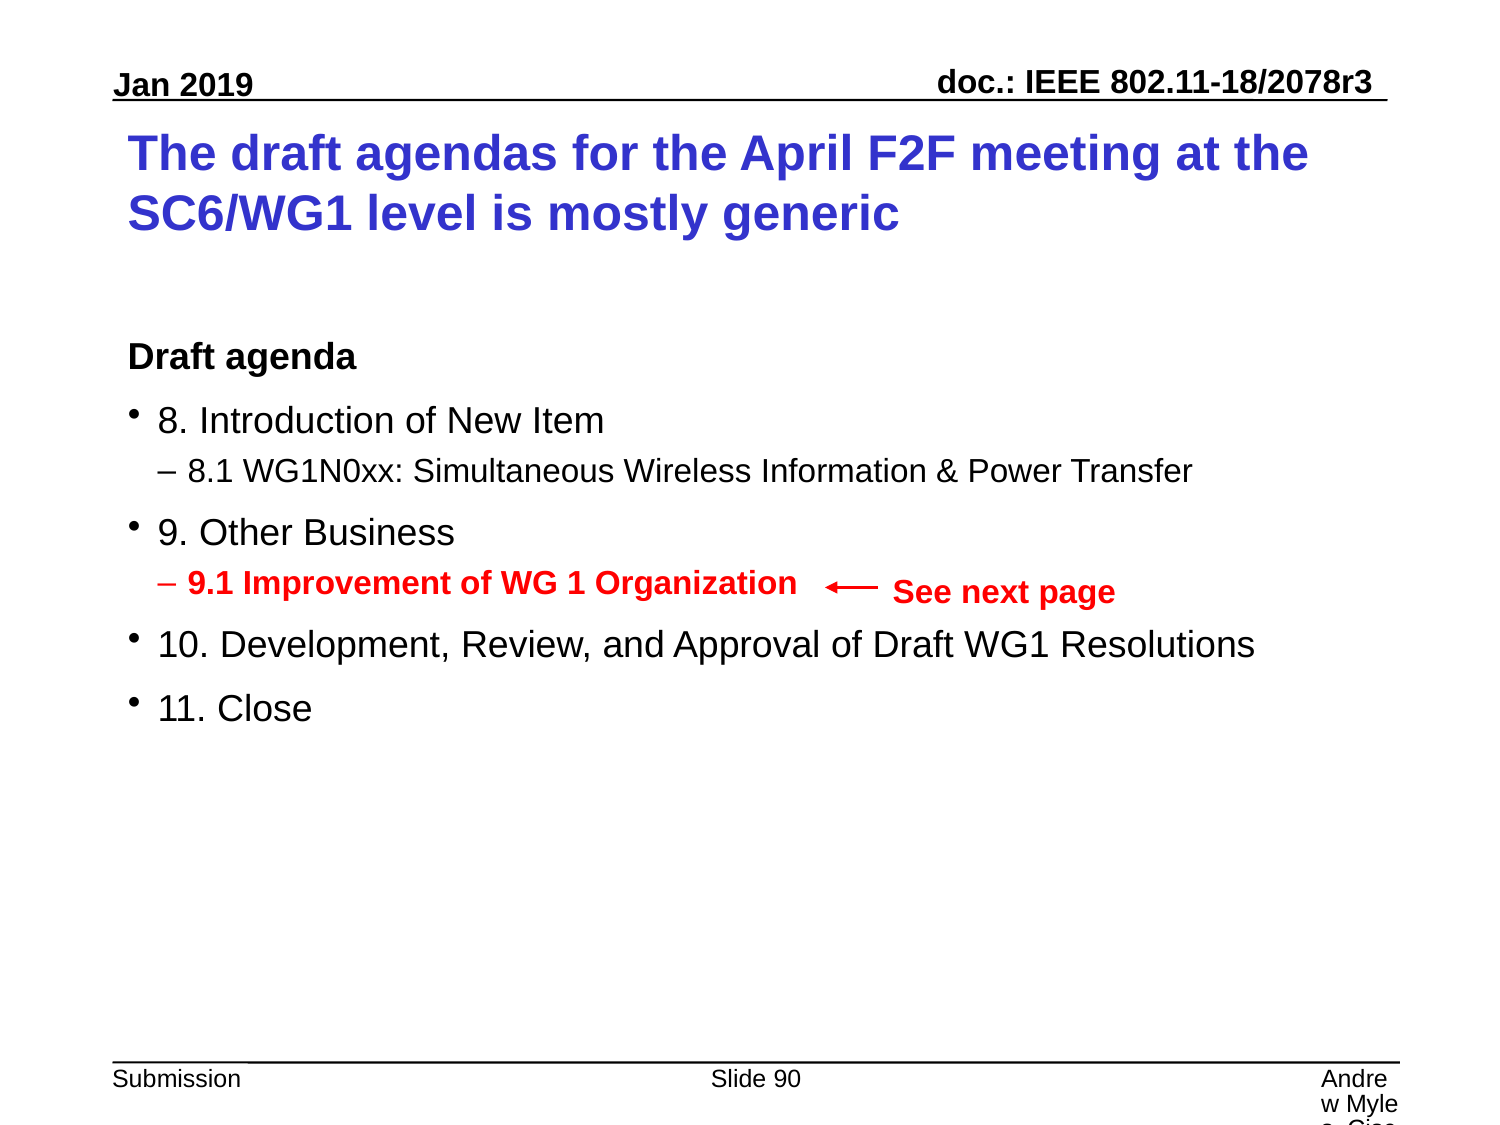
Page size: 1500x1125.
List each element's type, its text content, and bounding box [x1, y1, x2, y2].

title The draft agendas for the April F2F meeting at the SC6/WG1 level is mostly generic [112, 112, 1388, 288]
footer Andrew Myles, Cisco [1320, 1061, 1402, 1093]
text_box See next page [877, 562, 1500, 625]
slide_number Slide 90 [709, 1061, 803, 1093]
list Draft agenda 8. Introduction of New Item 8.1 WG1N0xx: Simultaneous Wireless Information & Power Transfer 9. Other Business 9.1 Improvement of WG 1 Organization 10. Development, Review, and Approval of Draft WG1 Resolutions 11. Close [112, 324, 1388, 1000]
